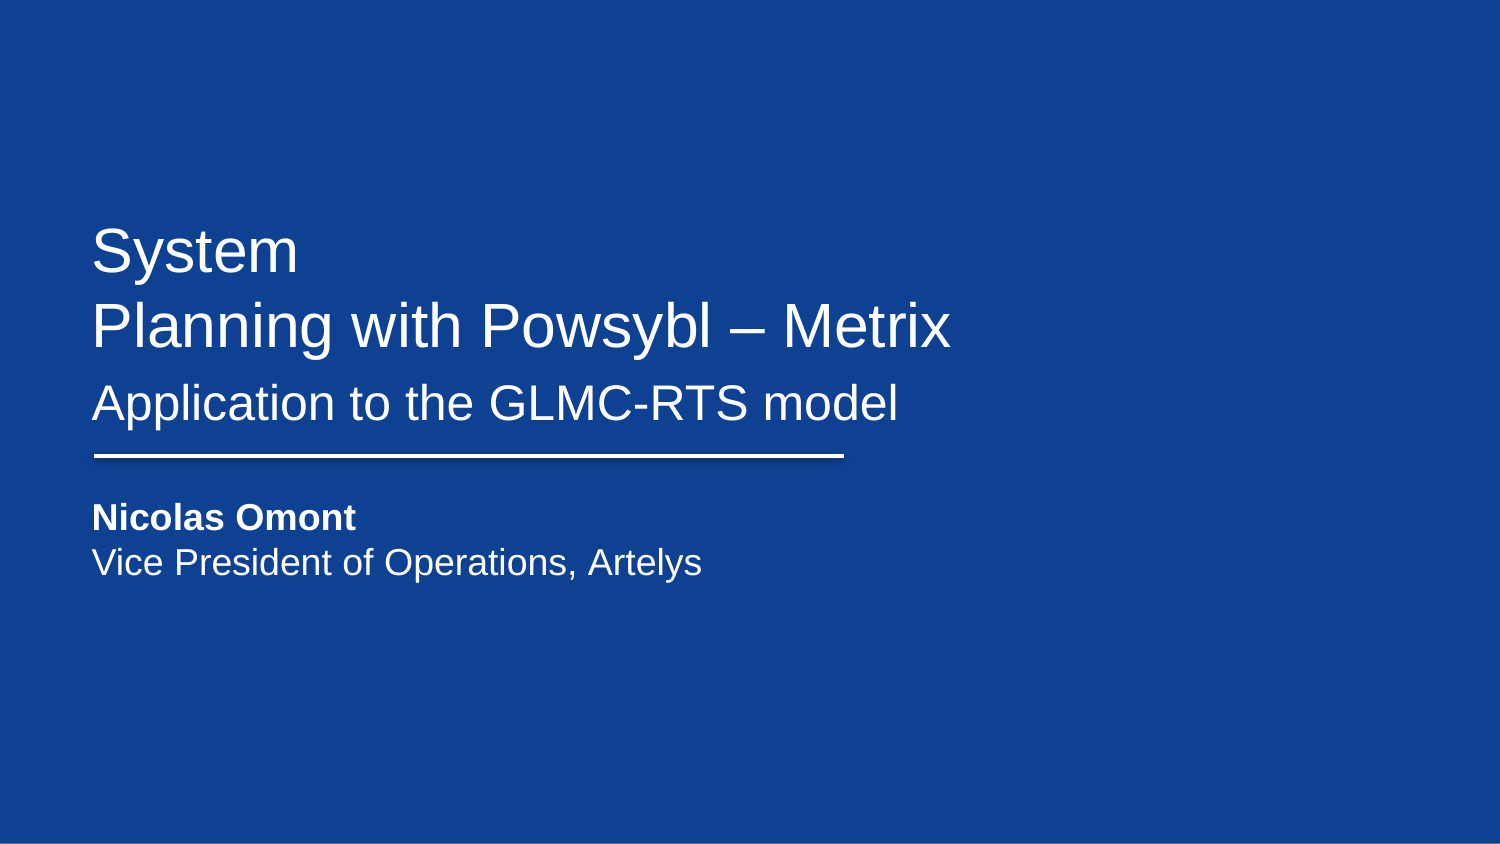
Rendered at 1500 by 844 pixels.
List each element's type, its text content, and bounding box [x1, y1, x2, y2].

list Nicolas Omont Vice President of Operations, Artelys [76, 485, 776, 667]
list System Planning with Powsybl – Metrix Application to the GLMC-RTS model [76, 226, 983, 438]
